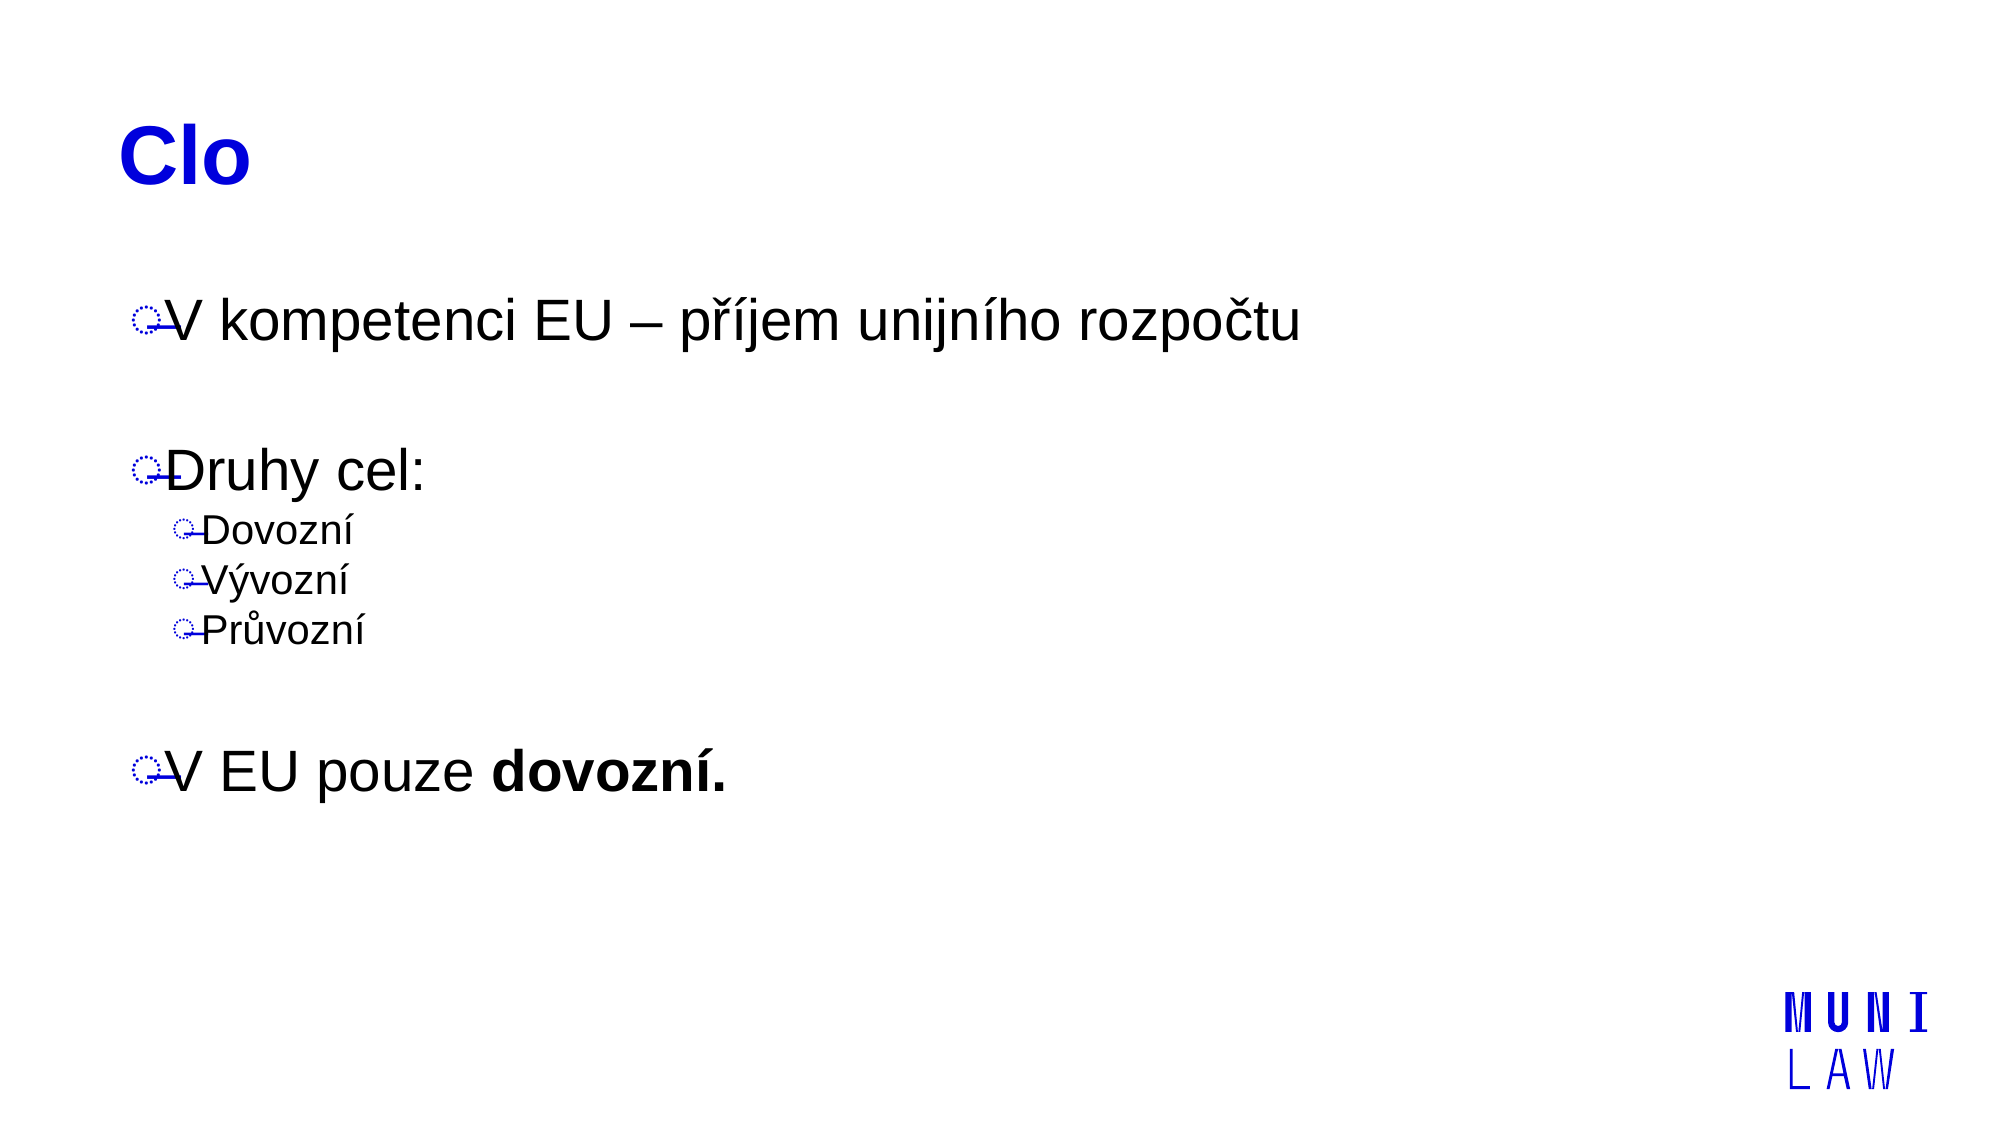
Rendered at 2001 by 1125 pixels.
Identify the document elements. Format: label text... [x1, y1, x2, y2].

list V kompetenci EU – příjem unijního rozpočtu Druhy cel: Dovozní Vývozní Průvozní V EU pouze dovozní. [118, 277, 1883, 957]
title Clo [118, 118, 1883, 193]
